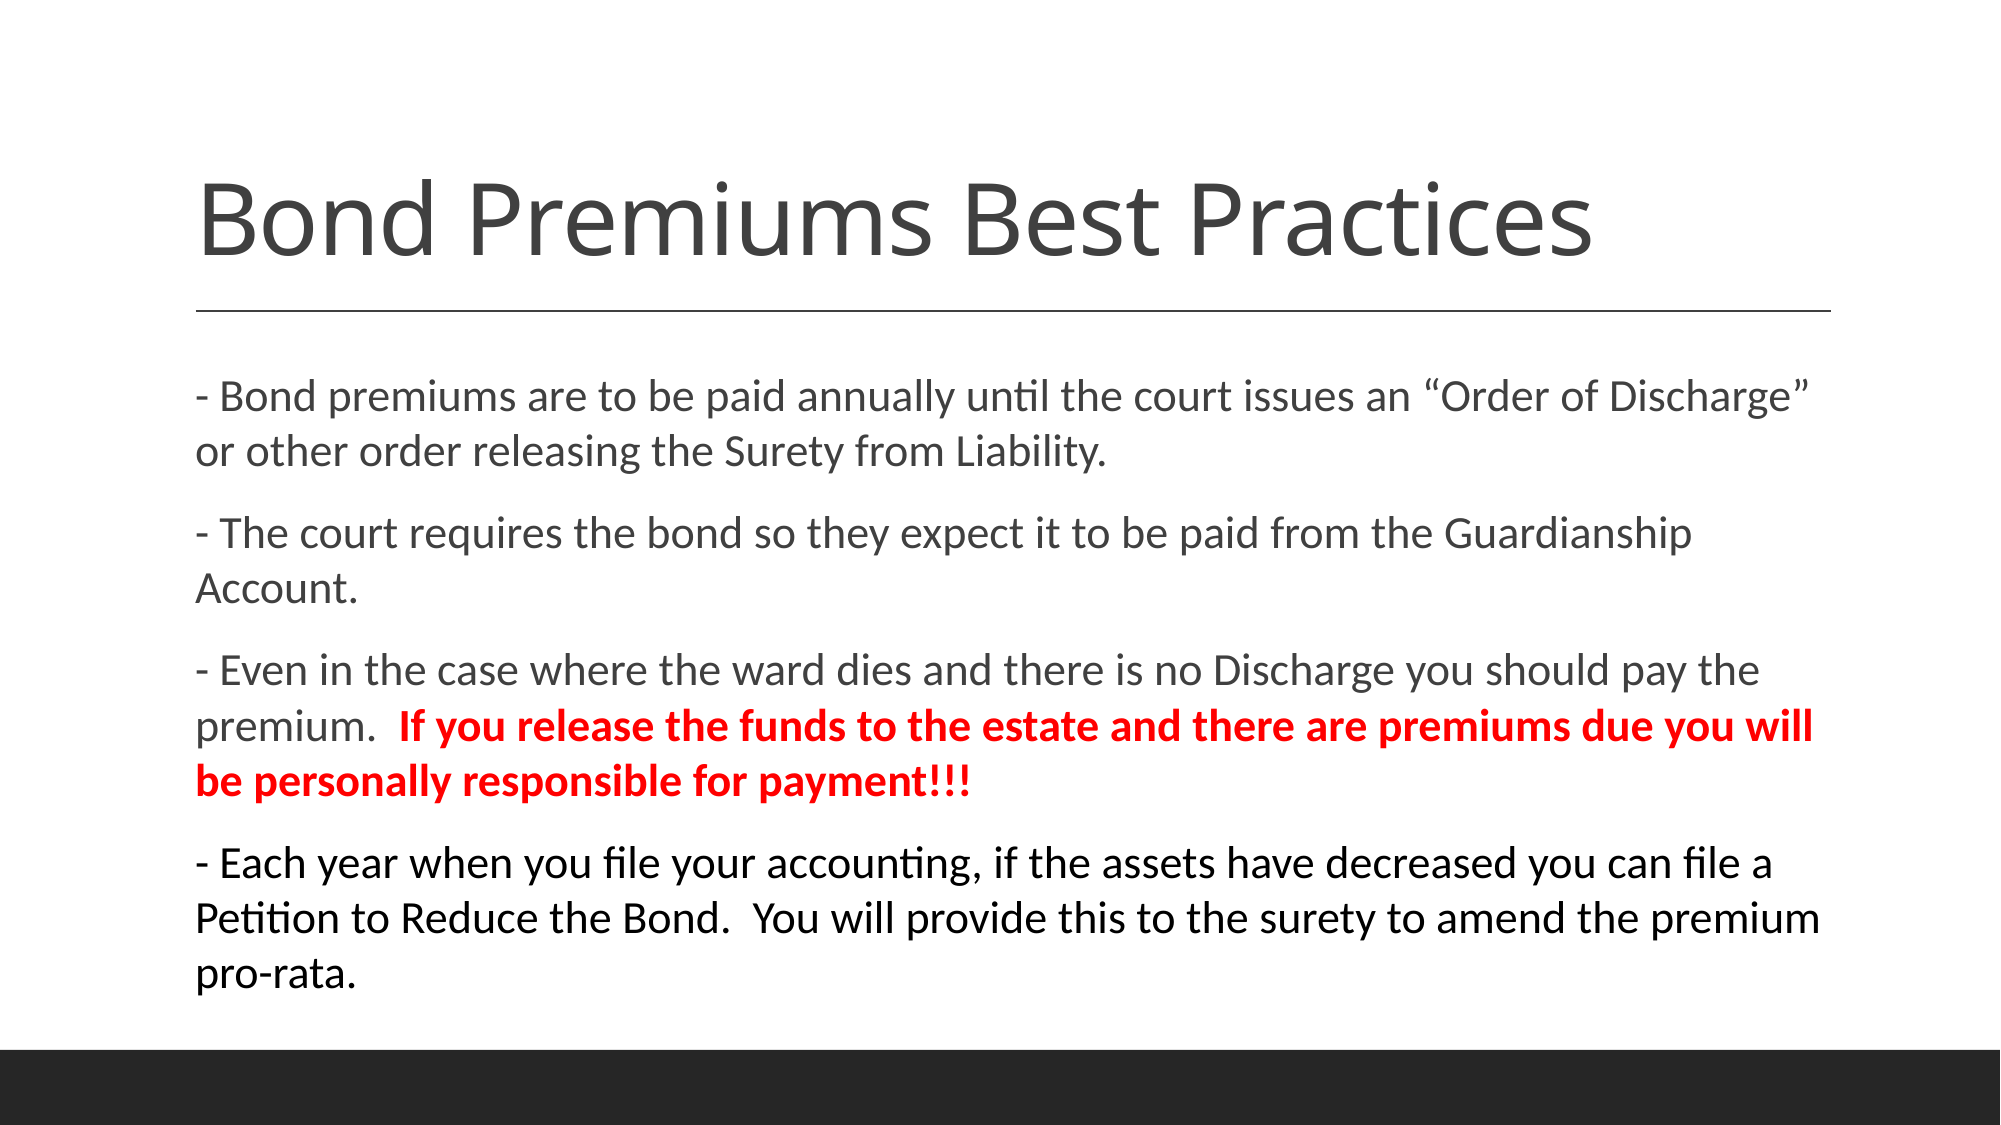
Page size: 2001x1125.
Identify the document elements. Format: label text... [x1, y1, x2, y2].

list - Bond premiums are to be paid annually until the court issues an “Order of Discharge” or other order releasing the Surety from Liability. - The court requires the bond so they expect it to be paid from the Guardianship Account. - Even in the case where the ward dies and there is no Discharge you should pay the premium. If you release the funds to the estate and there are premiums due you will be personally responsible for payment!!! - Each year when you file your accounting, if the assets have decreased you can file a Petition to Reduce the Bond. You will provide this to the surety to amend the premium pro-rata. [180, 358, 1830, 1008]
title Bond Premiums Best Practices [180, 47, 1830, 285]
